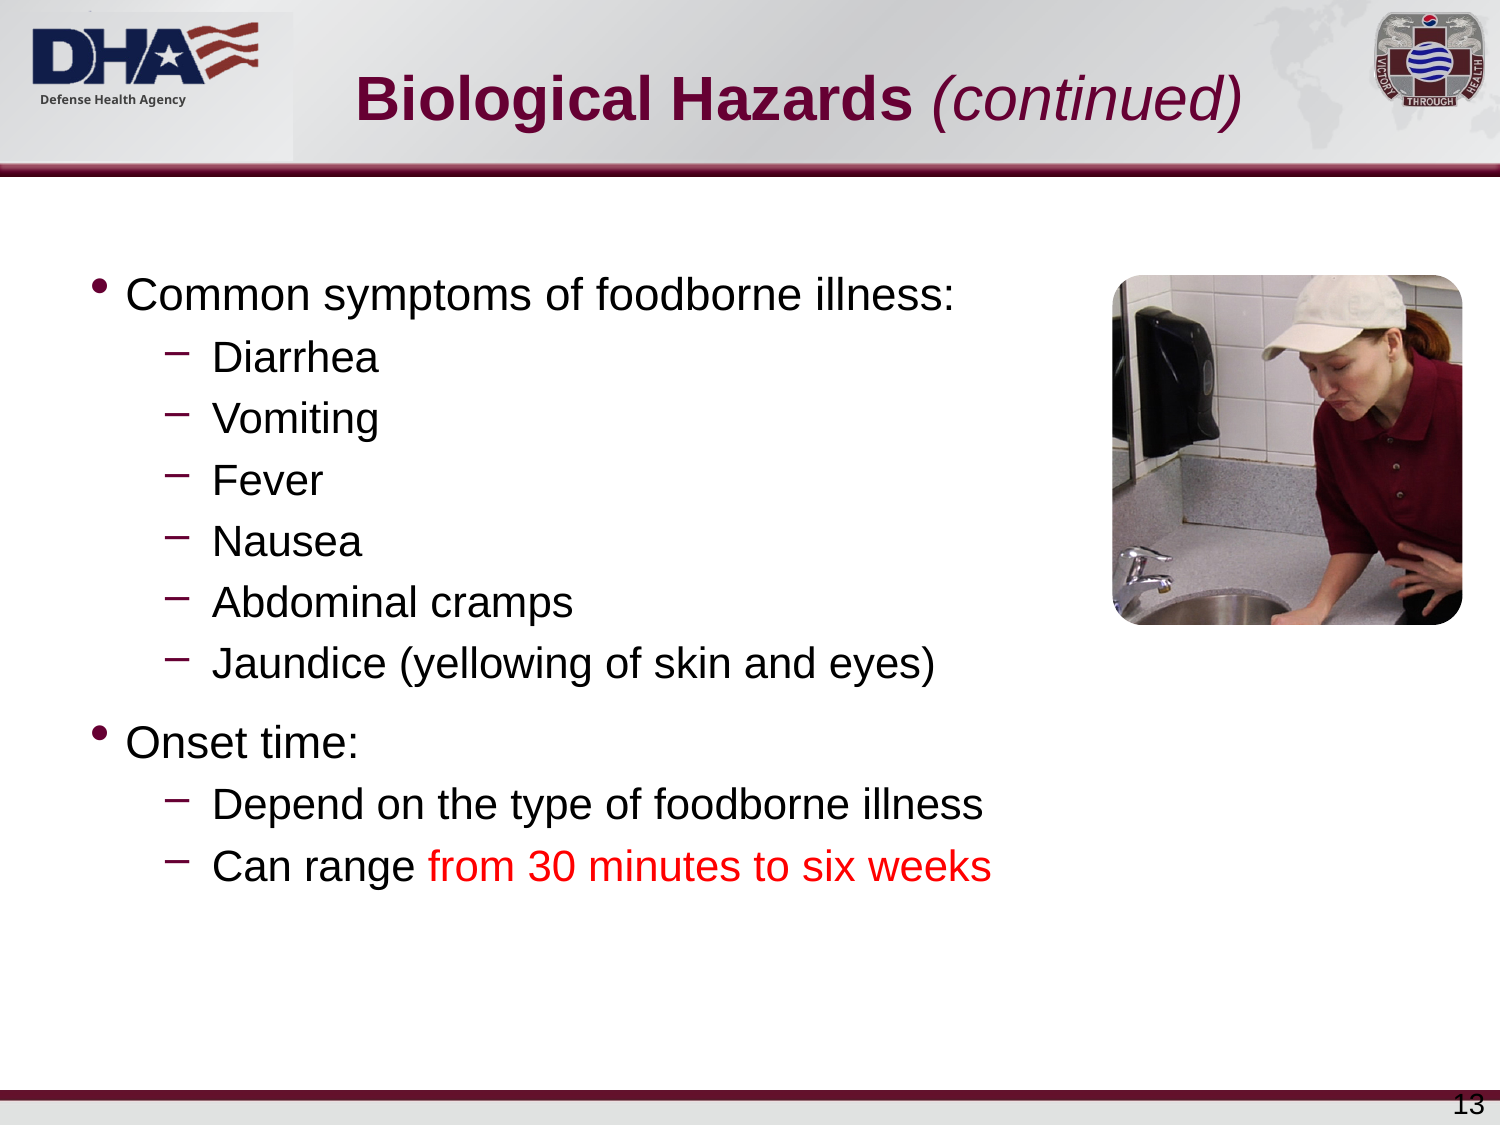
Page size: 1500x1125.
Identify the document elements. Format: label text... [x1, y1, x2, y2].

picture [1112, 274, 1463, 626]
text_box 13 [1374, 1077, 1500, 1125]
list Common symptoms of foodborne illness: Diarrhea Vomiting Fever Nausea Abdominal cramps Jaundice (yellowing of skin and eyes) Onset time: Depend on the type of foodborne illness Can range from 30 minutes to six weeks [75, 257, 1425, 1000]
picture [0, 0, 1500, 177]
title Biological Hazards (continued) [125, 46, 1475, 144]
picture [0, 1090, 1374, 1125]
picture [24, 19, 267, 107]
